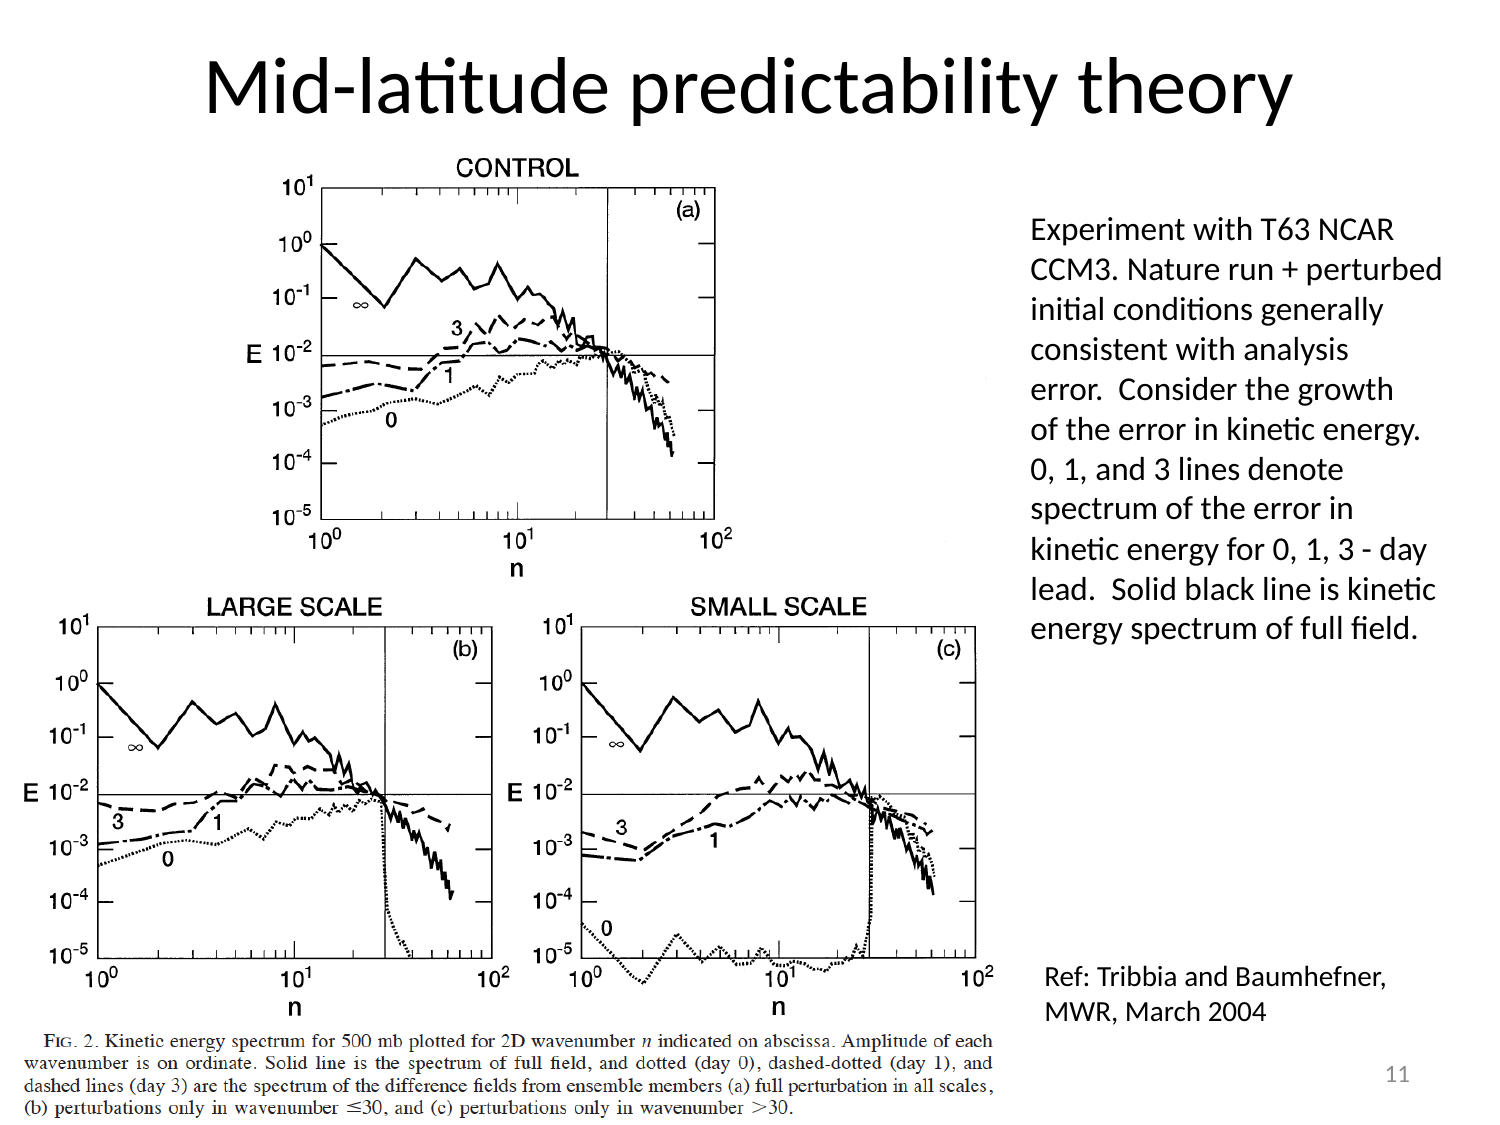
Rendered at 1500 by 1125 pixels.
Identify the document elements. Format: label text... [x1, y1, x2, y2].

picture [12, 149, 1004, 1125]
title Mid-latitude predictability theory [112, 24, 1388, 138]
slide_number 11 [1074, 1042, 1425, 1103]
text_box Ref: Tribbia and Baumhefner, MWR, March 2004 [1029, 949, 1403, 1035]
text_box Experiment with T63 NCAR CCM3. Nature run + perturbed initial conditions generally consistent with analysis error. Consider the growth of the error in kinetic energy. 0, 1, and 3 lines denote spectrum of the error in kinetic energy for 0, 1, 3 - day lead. Solid black line is kinetic energy spectrum of full field. [1015, 199, 1459, 654]
